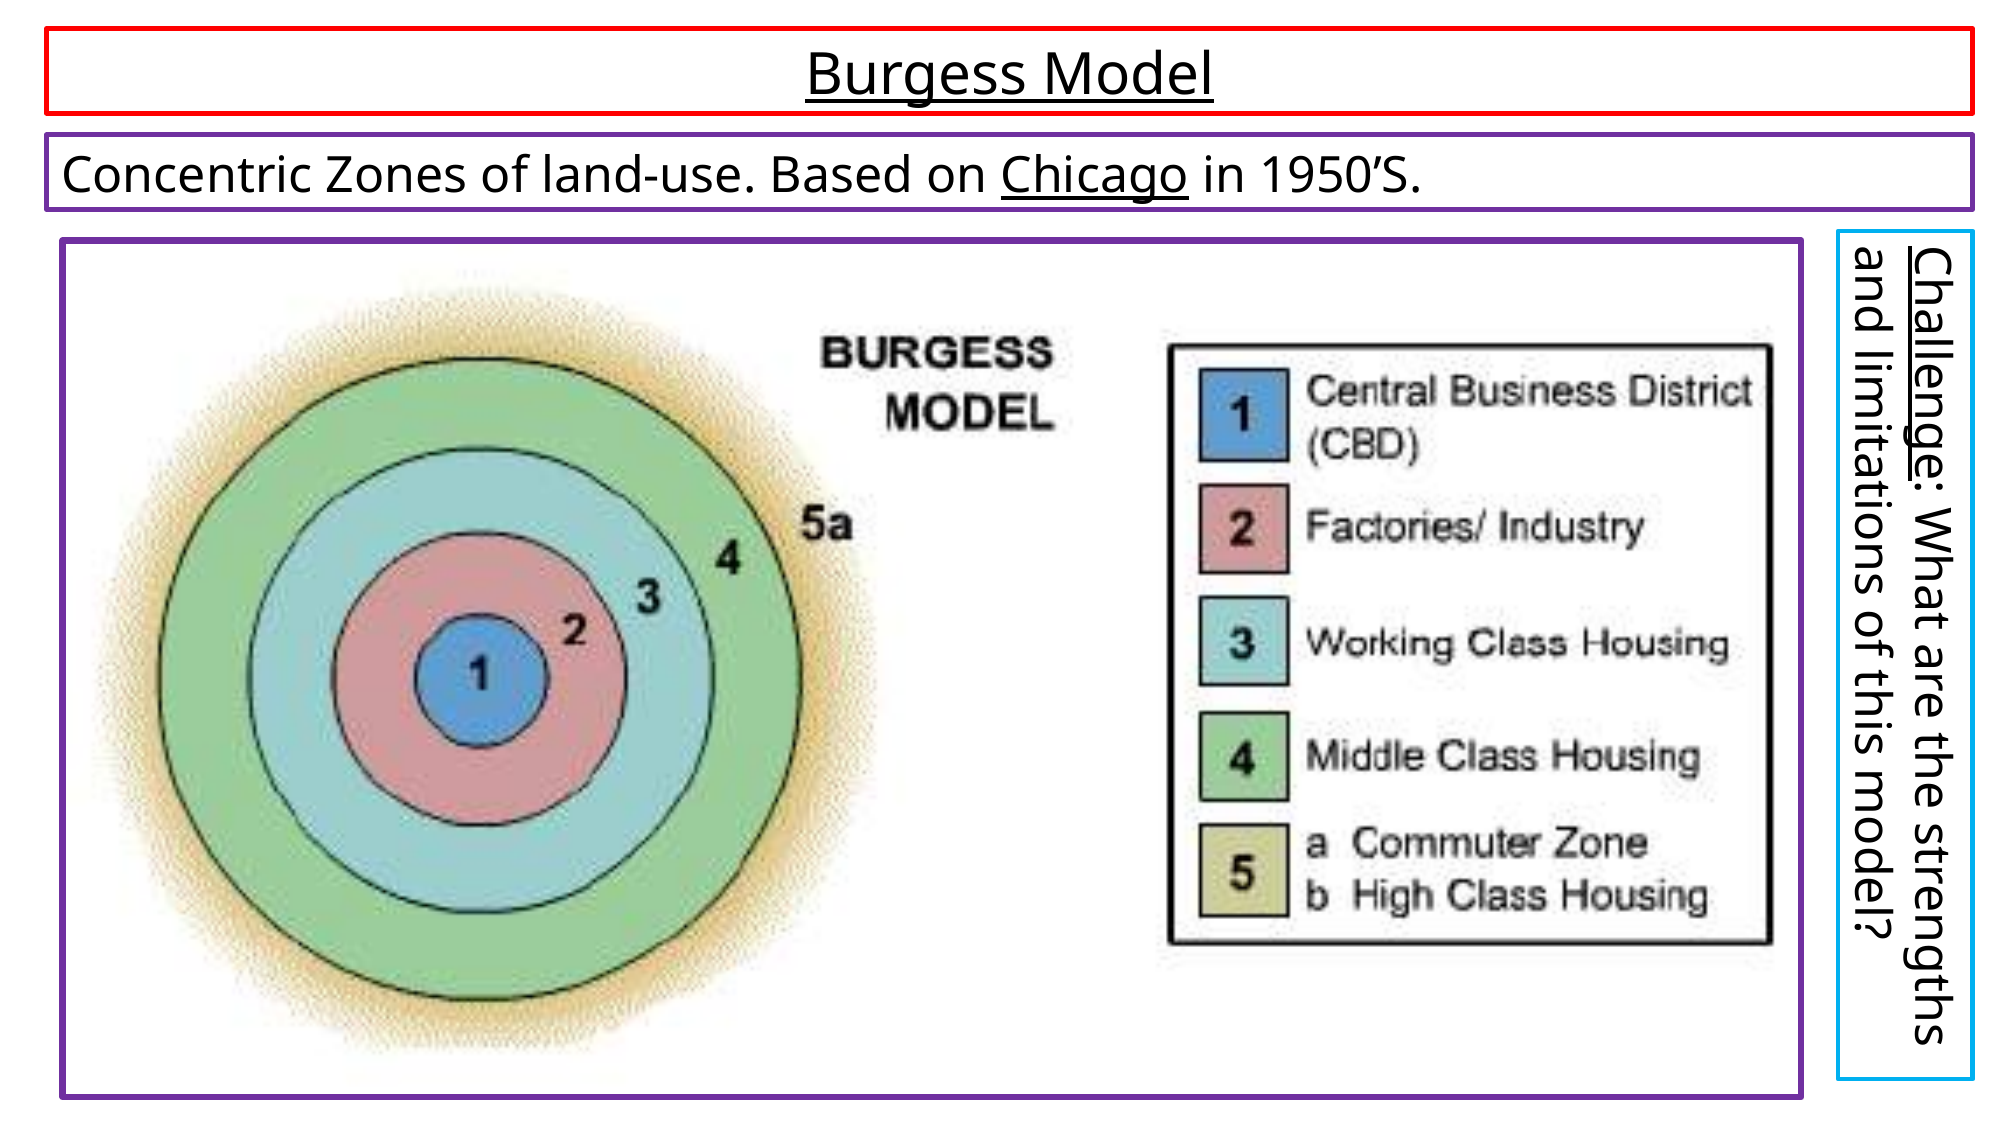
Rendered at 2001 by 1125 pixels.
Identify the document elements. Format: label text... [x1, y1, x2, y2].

text_box Burgess Model [46, 28, 1973, 114]
text_box Concentric Zones of land-use. Based on Chicago in 1950’S. [46, 134, 1973, 210]
picture [65, 243, 1799, 1094]
text_box Challenge: What are the strengths and limitations of this model? [1838, 231, 1973, 1080]
